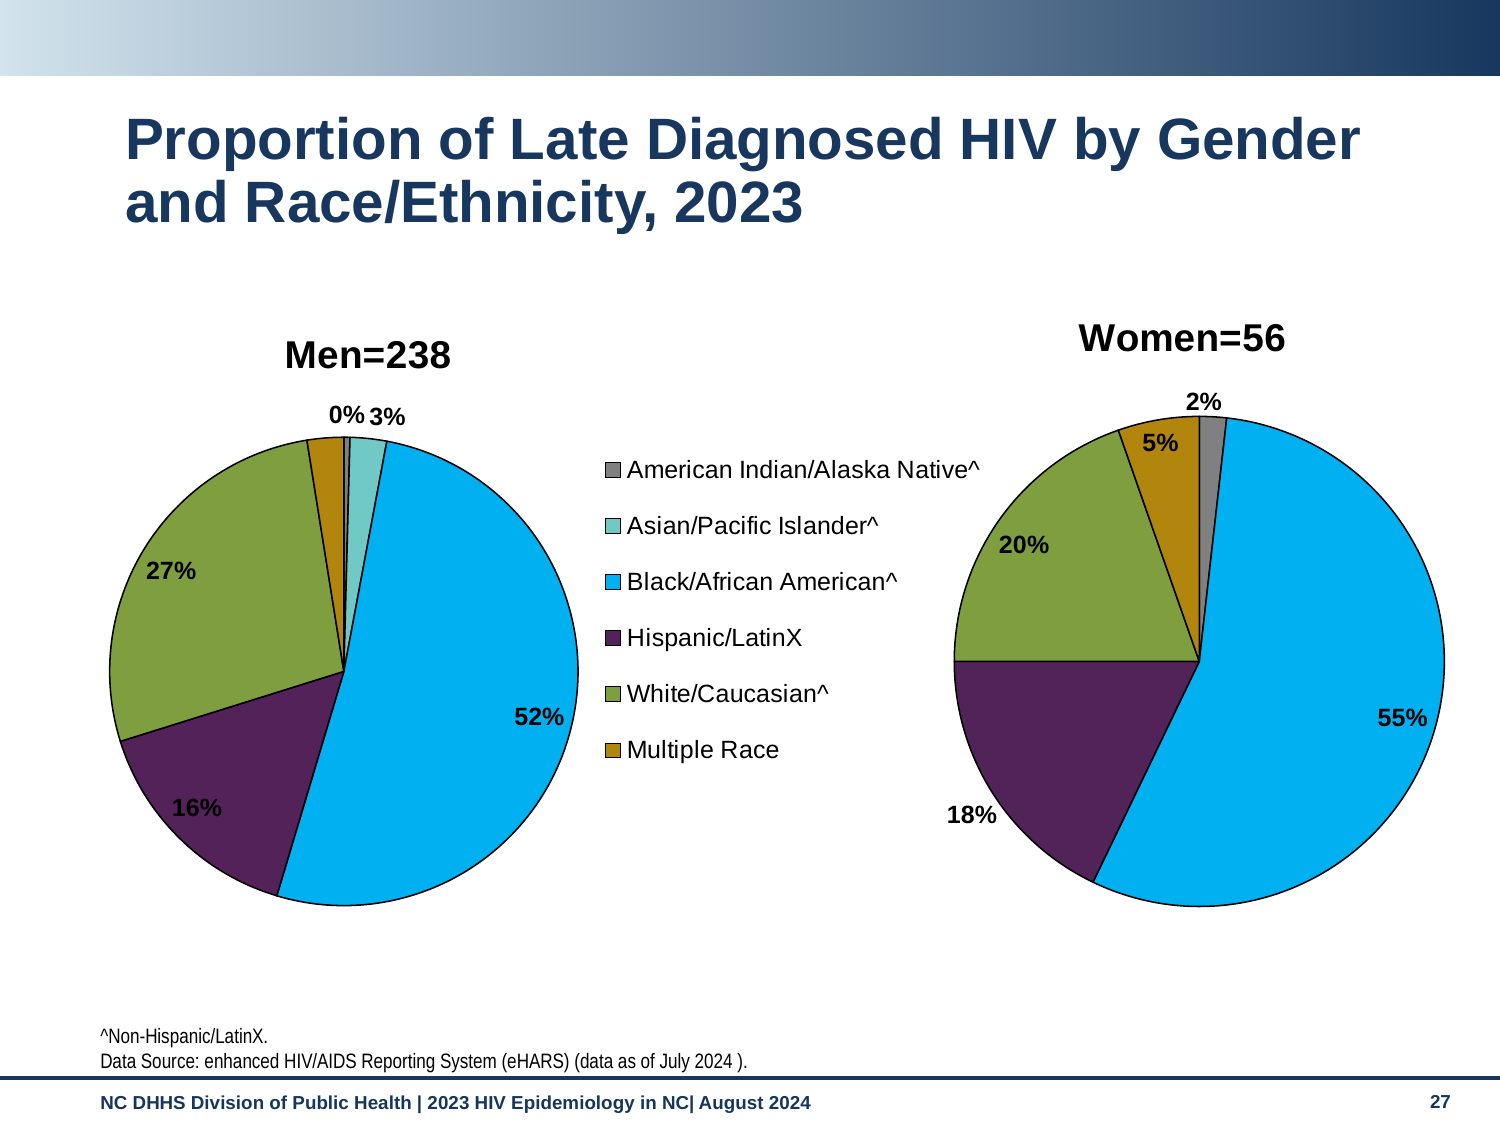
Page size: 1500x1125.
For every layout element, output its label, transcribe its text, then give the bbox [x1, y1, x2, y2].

title Proportion of Late Diagnosed HIV by Gender and Race/Ethnicity, 2023 [110, 102, 1398, 193]
chart [0, 304, 1500, 915]
text_box ^Non-Hispanic/LatinX. Data Source: enhanced HIV/AIDS Reporting System (eHARS) (data as of July 2024 ). [85, 1025, 1397, 1080]
